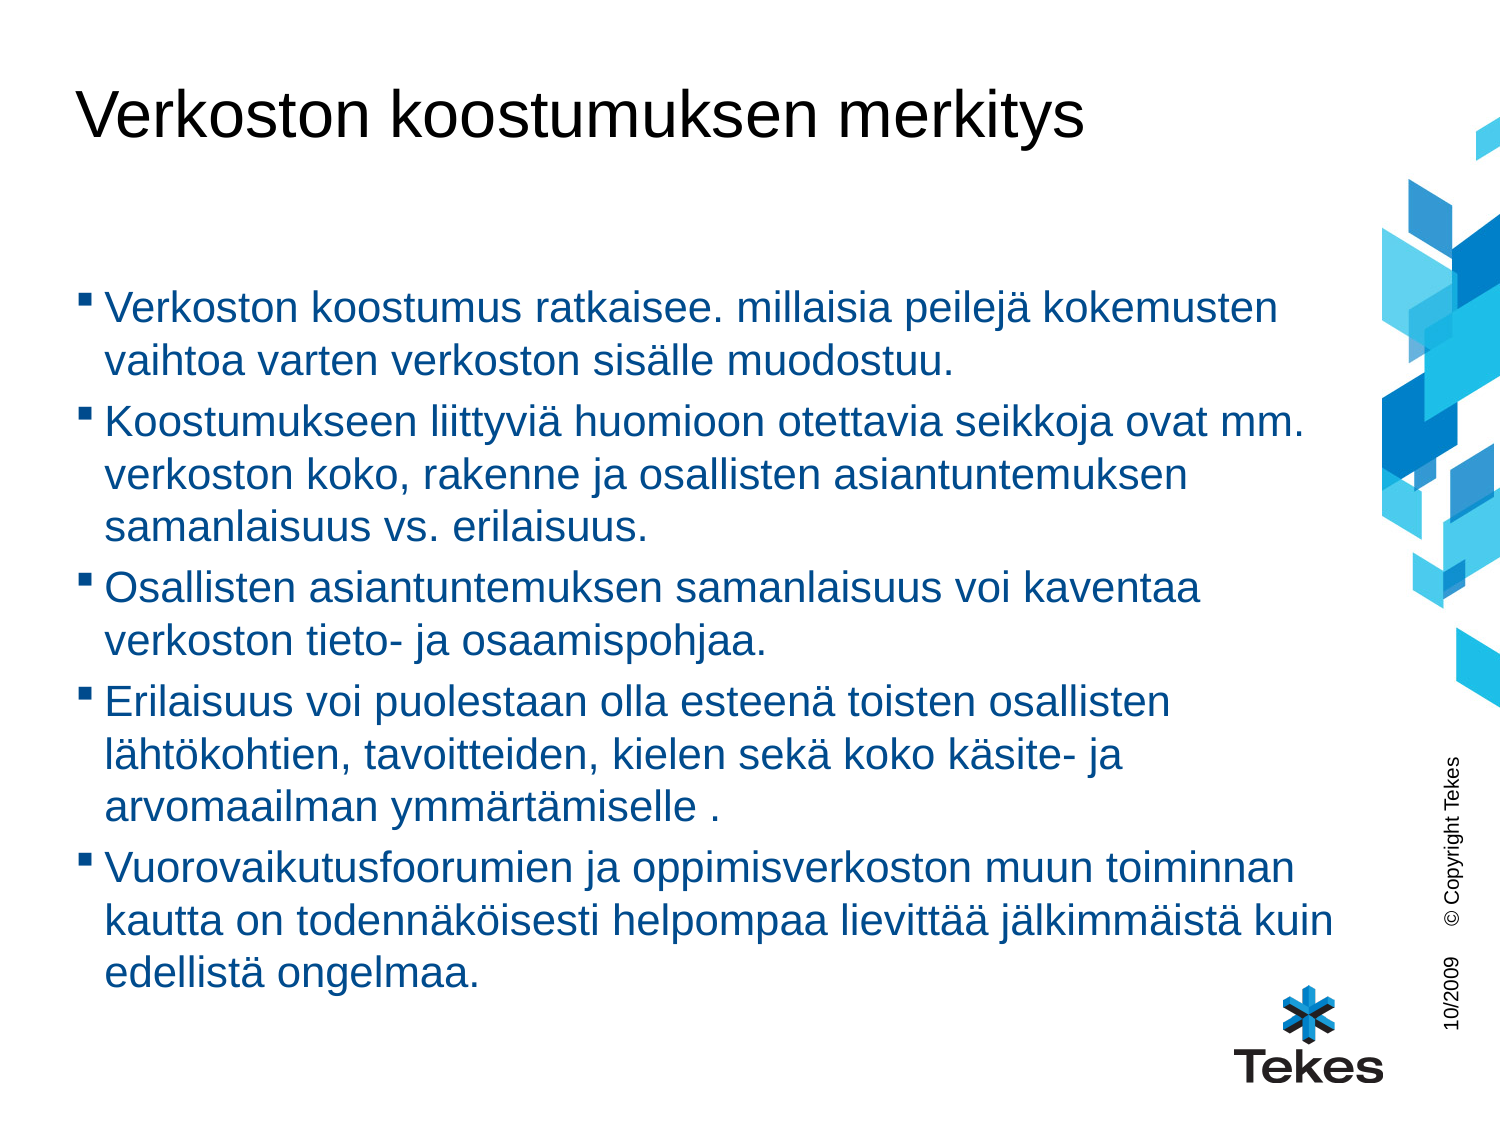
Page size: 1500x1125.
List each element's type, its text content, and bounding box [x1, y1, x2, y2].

picture [1382, 117, 1500, 708]
title Verkoston koostumuksen merkitys [74, 88, 1363, 235]
slide_number 10/2009 [1435, 936, 1465, 1032]
picture [1234, 985, 1383, 1083]
footer © Copyright Tekes [1435, 743, 1466, 927]
list Verkoston koostumus ratkaisee. millaisia peilejä kokemusten vaihtoa varten verkoston sisälle muodostuu. Koostumukseen liittyviä huomioon otettavia seikkoja ovat mm. verkoston koko, rakenne ja osallisten asiantuntemuksen samanlaisuus vs. erilaisuus. Osallisten asiantuntemuksen samanlaisuus voi kaventaa verkoston tieto- ja osaamispohjaa. Erilaisuus voi puolestaan olla esteenä toisten osallisten lähtökohtien, tavoitteiden, kielen sekä koko käsite- ja arvomaailman ymmärtämiselle . Vuorovaikutusfoorumien ja oppimisverkoston muun toiminnan kautta on todennäköisesti helpompaa lievittää jälkimmäistä kuin edellistä ongelmaa. [74, 271, 1363, 975]
